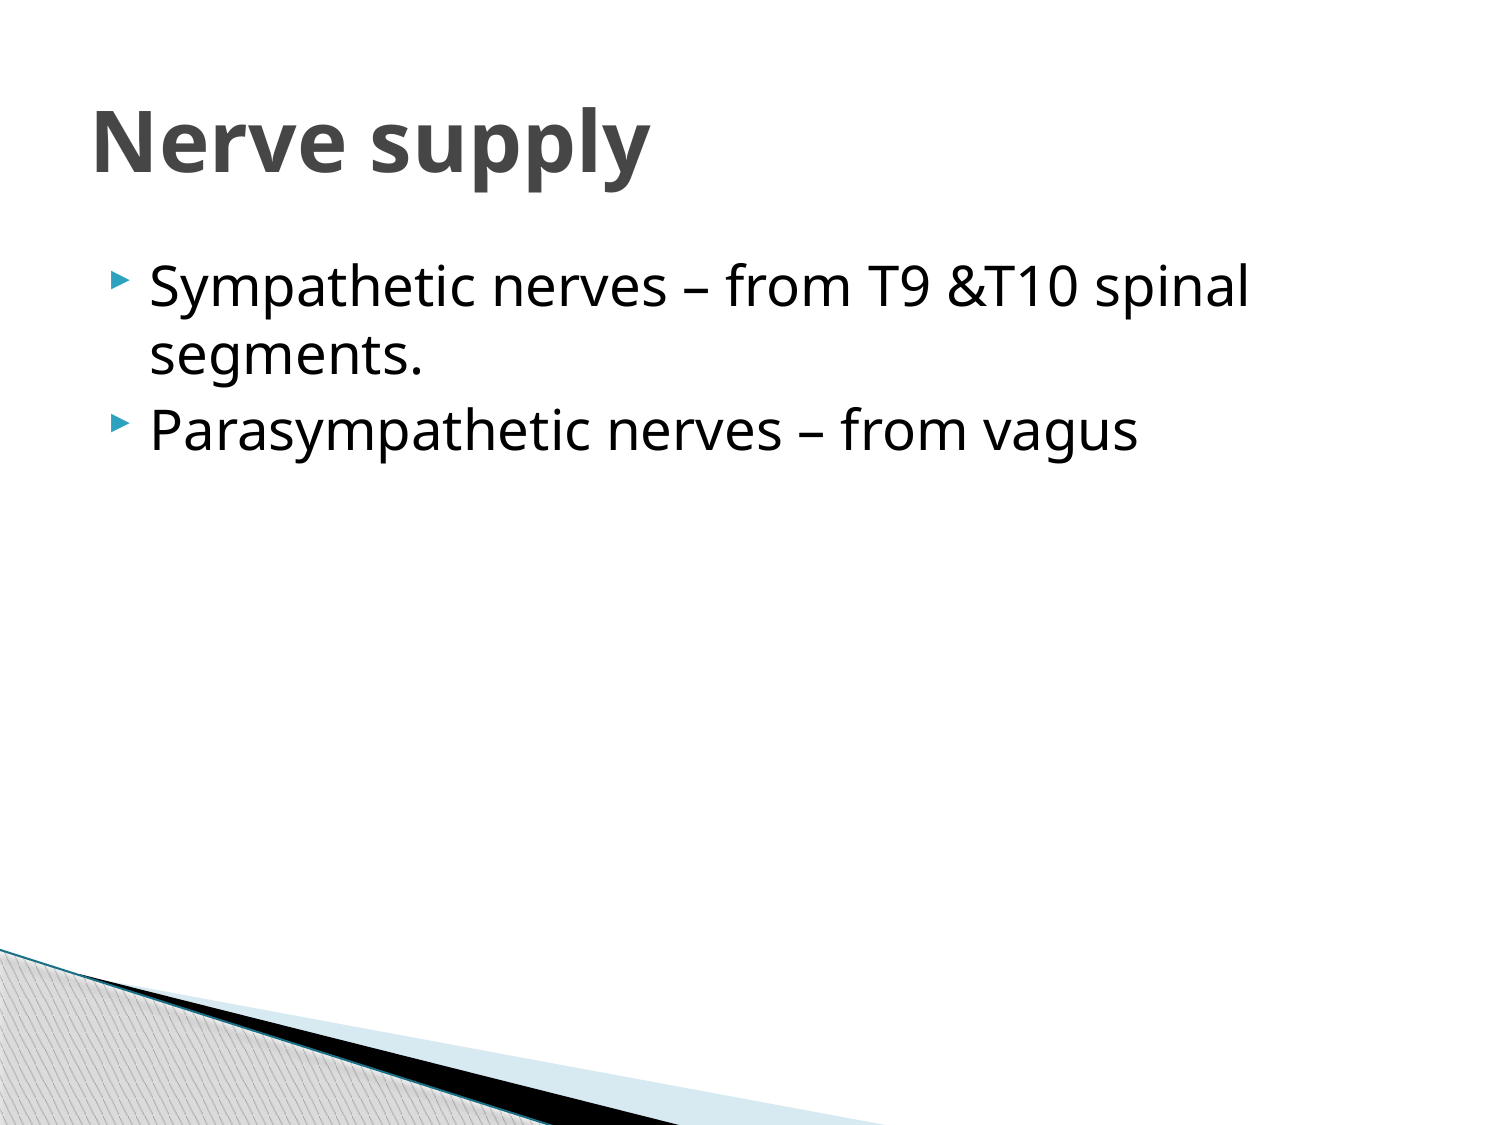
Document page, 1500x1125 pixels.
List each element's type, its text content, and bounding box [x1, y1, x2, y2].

title Nerve supply [75, 45, 1425, 233]
list Sympathetic nerves – from T9 &T10 spinal segments. Parasympathetic nerves – from vagus [74, 242, 1426, 986]
